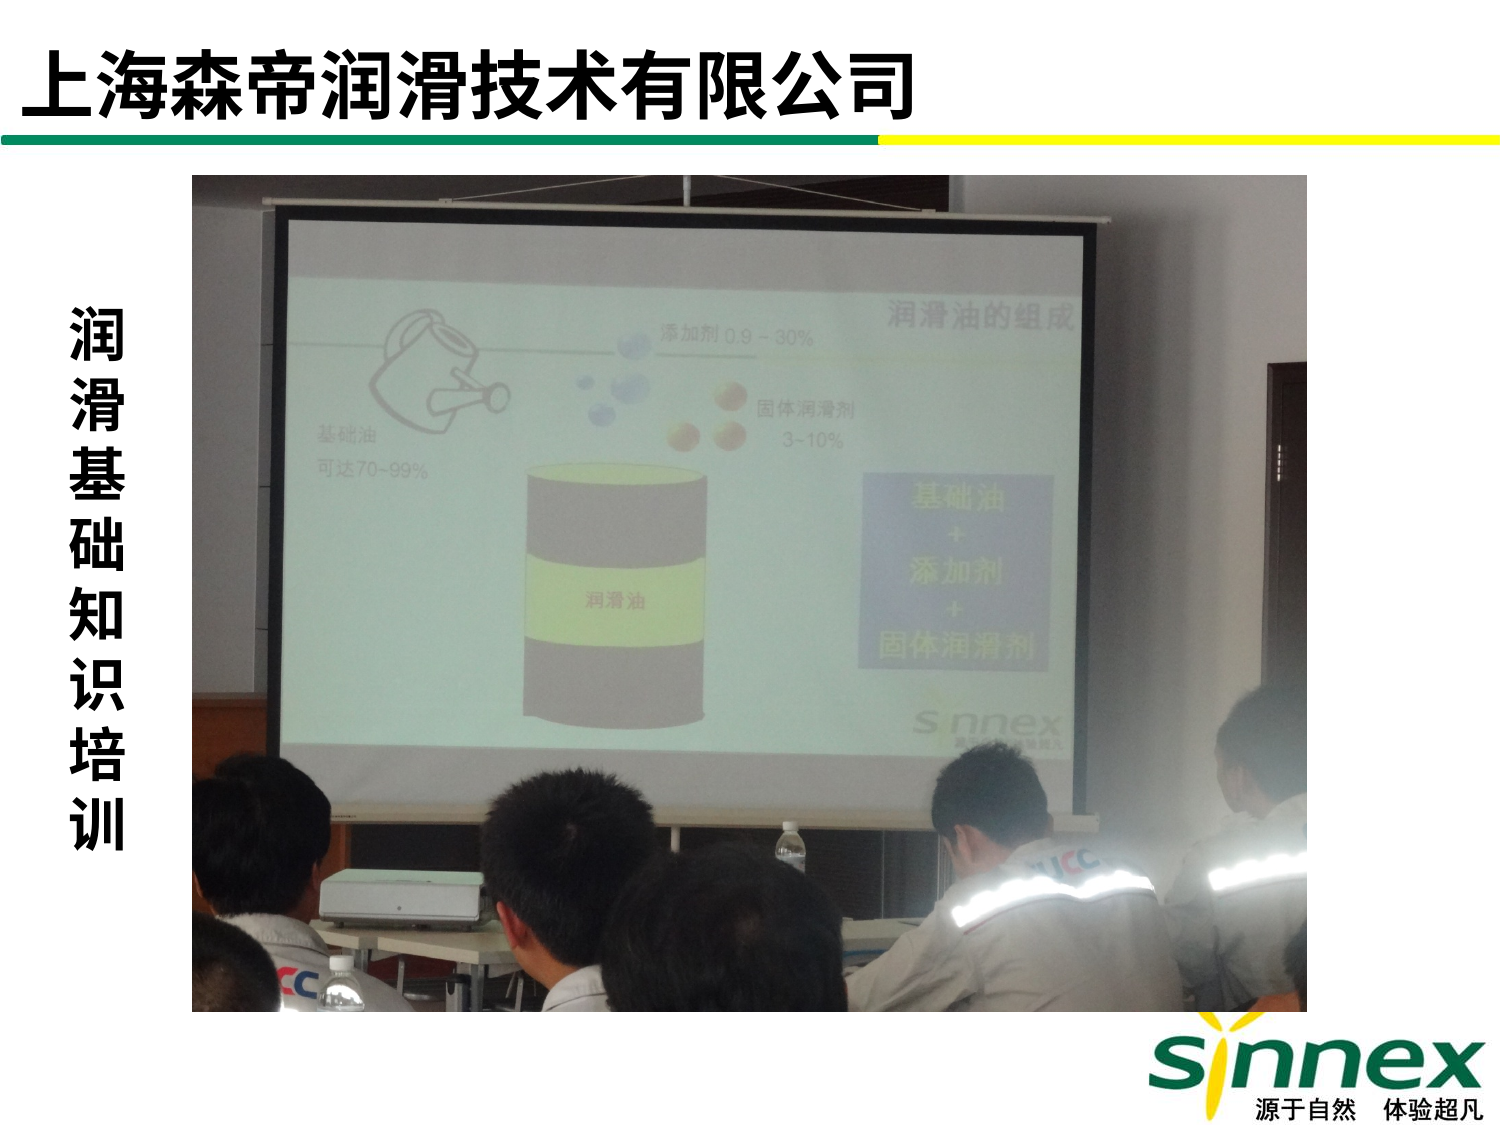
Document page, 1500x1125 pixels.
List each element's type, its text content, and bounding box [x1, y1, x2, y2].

text_box 润 滑 基 础 知 识 培 训 [53, 290, 142, 866]
text_box 上海森帝润滑技术有限公司 [4, 30, 935, 136]
picture [0, 0, 1500, 1125]
